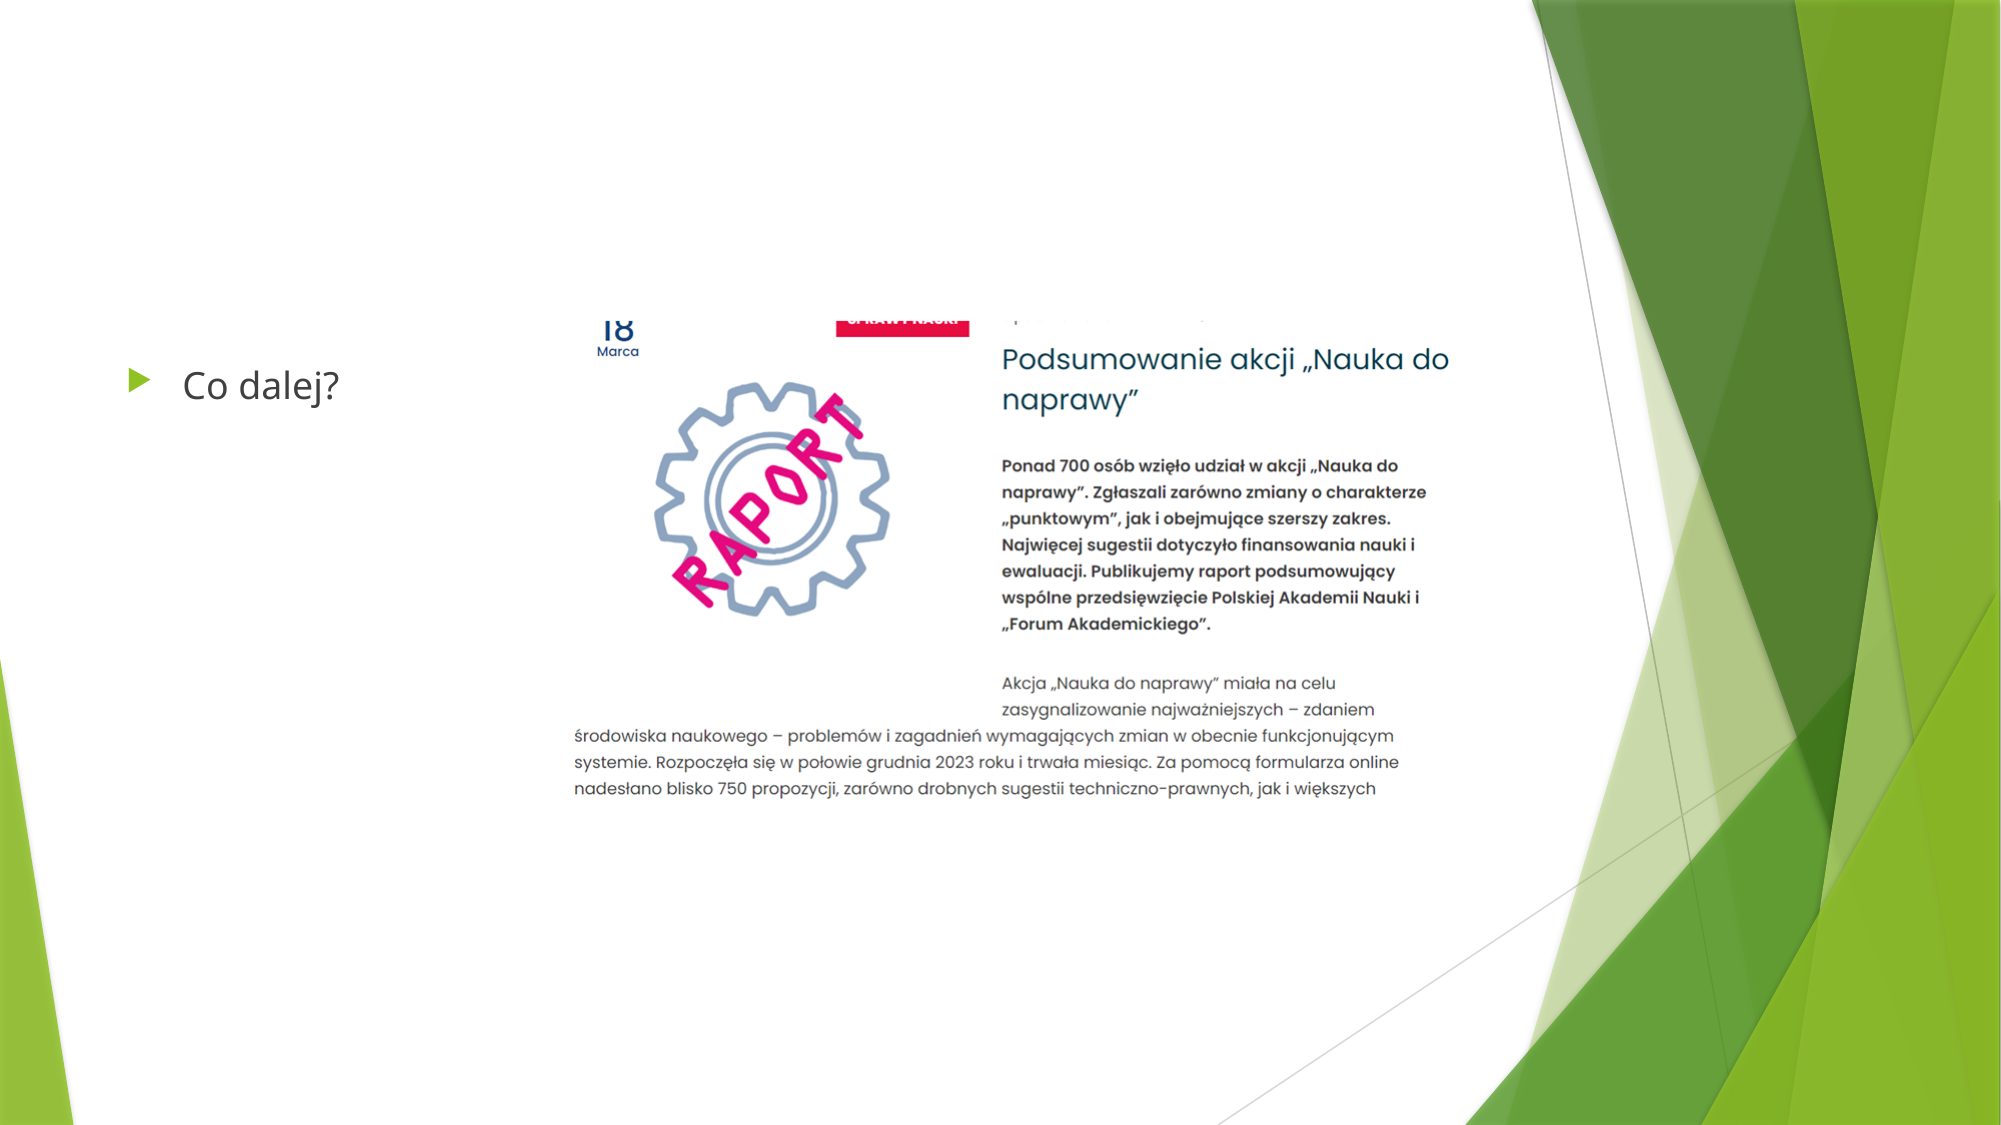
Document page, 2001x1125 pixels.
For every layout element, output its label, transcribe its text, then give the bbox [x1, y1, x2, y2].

list Co dalej? [111, 354, 1522, 992]
picture [526, 318, 1474, 807]
